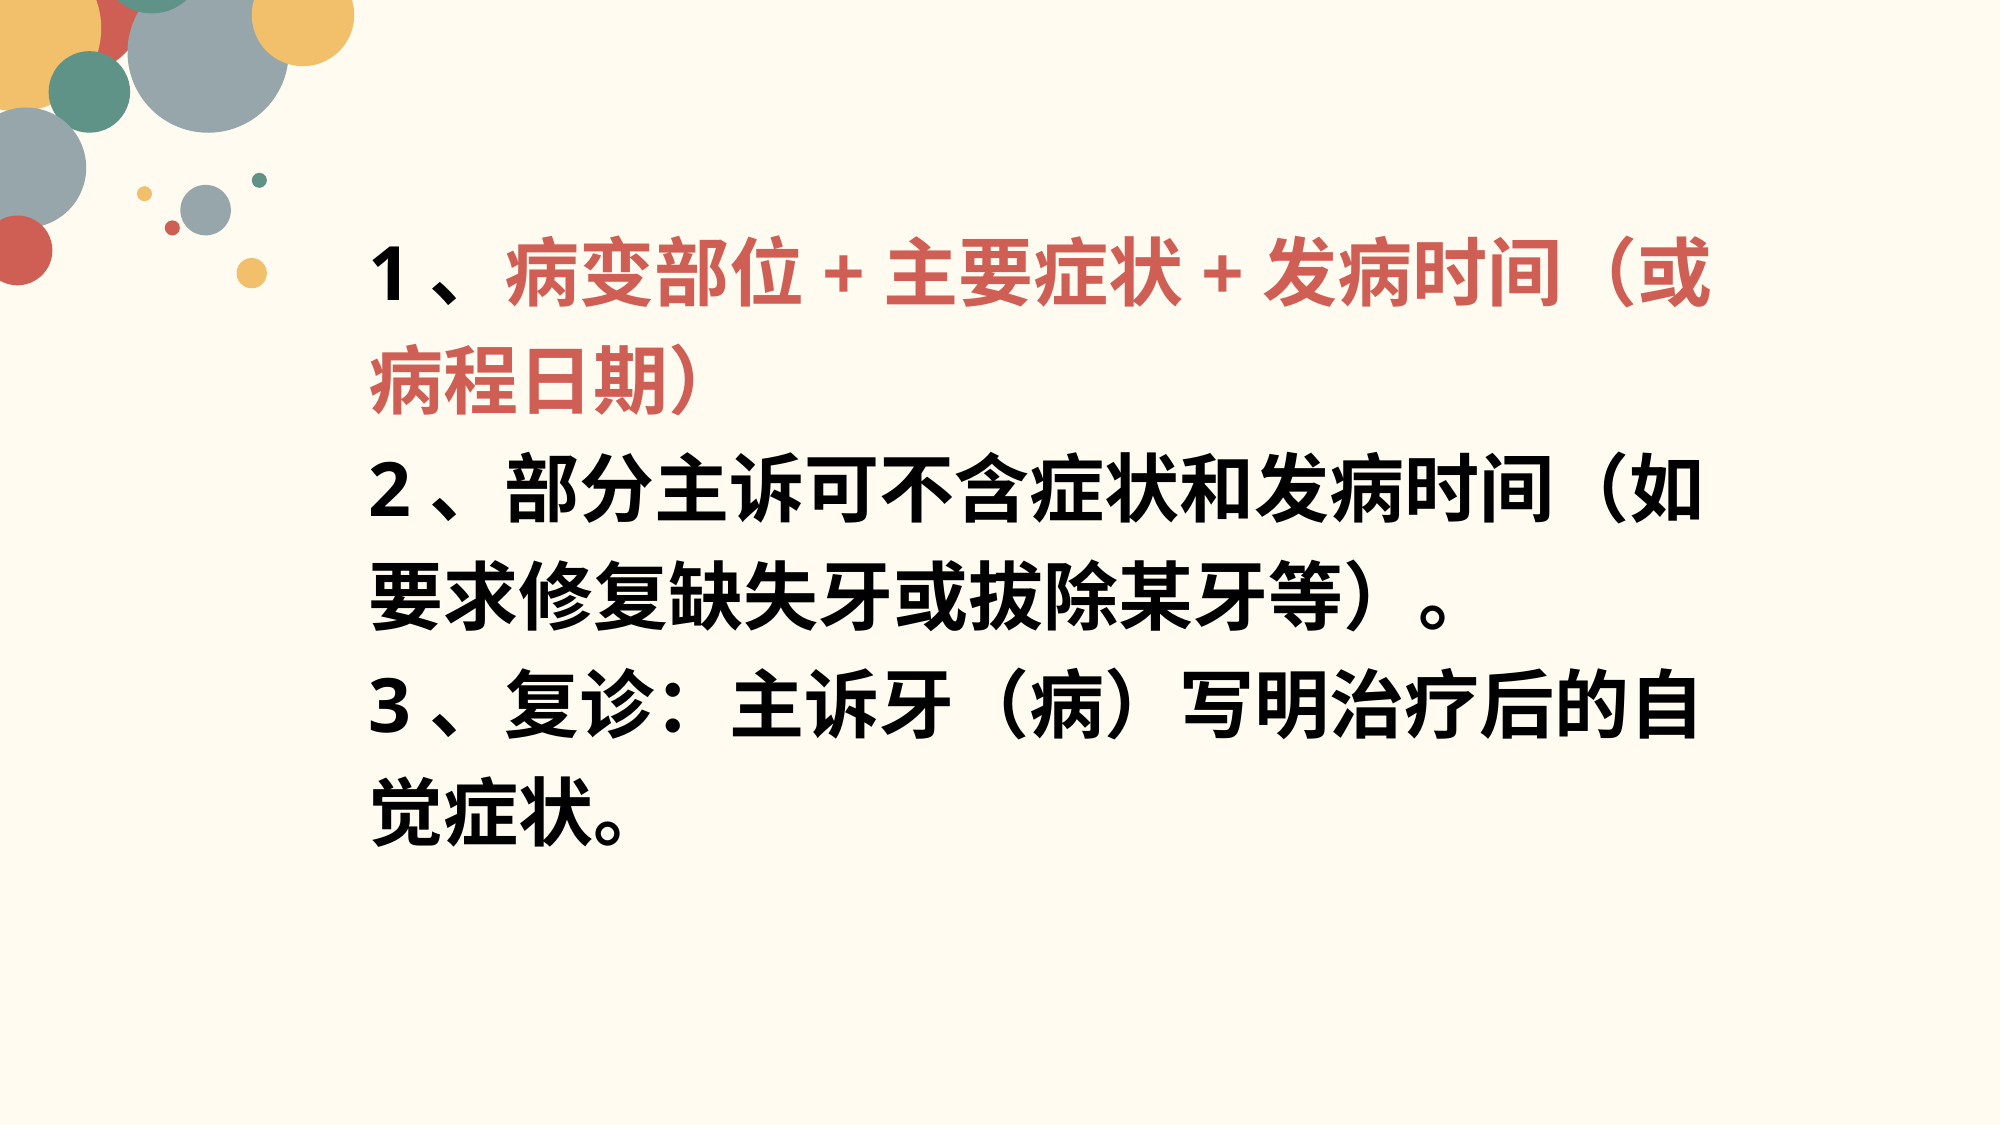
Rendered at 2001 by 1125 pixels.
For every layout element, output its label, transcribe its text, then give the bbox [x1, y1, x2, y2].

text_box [0, 0, 355, 289]
text_box 1、病变部位+主要症状+发病时间（或病程日期） 2、部分主诉可不含症状和发病时间（如要求修复缺失牙或拔除某牙等）。 3、复诊：主诉牙（病）写明治疗后的自觉症状。 [353, 200, 1742, 971]
